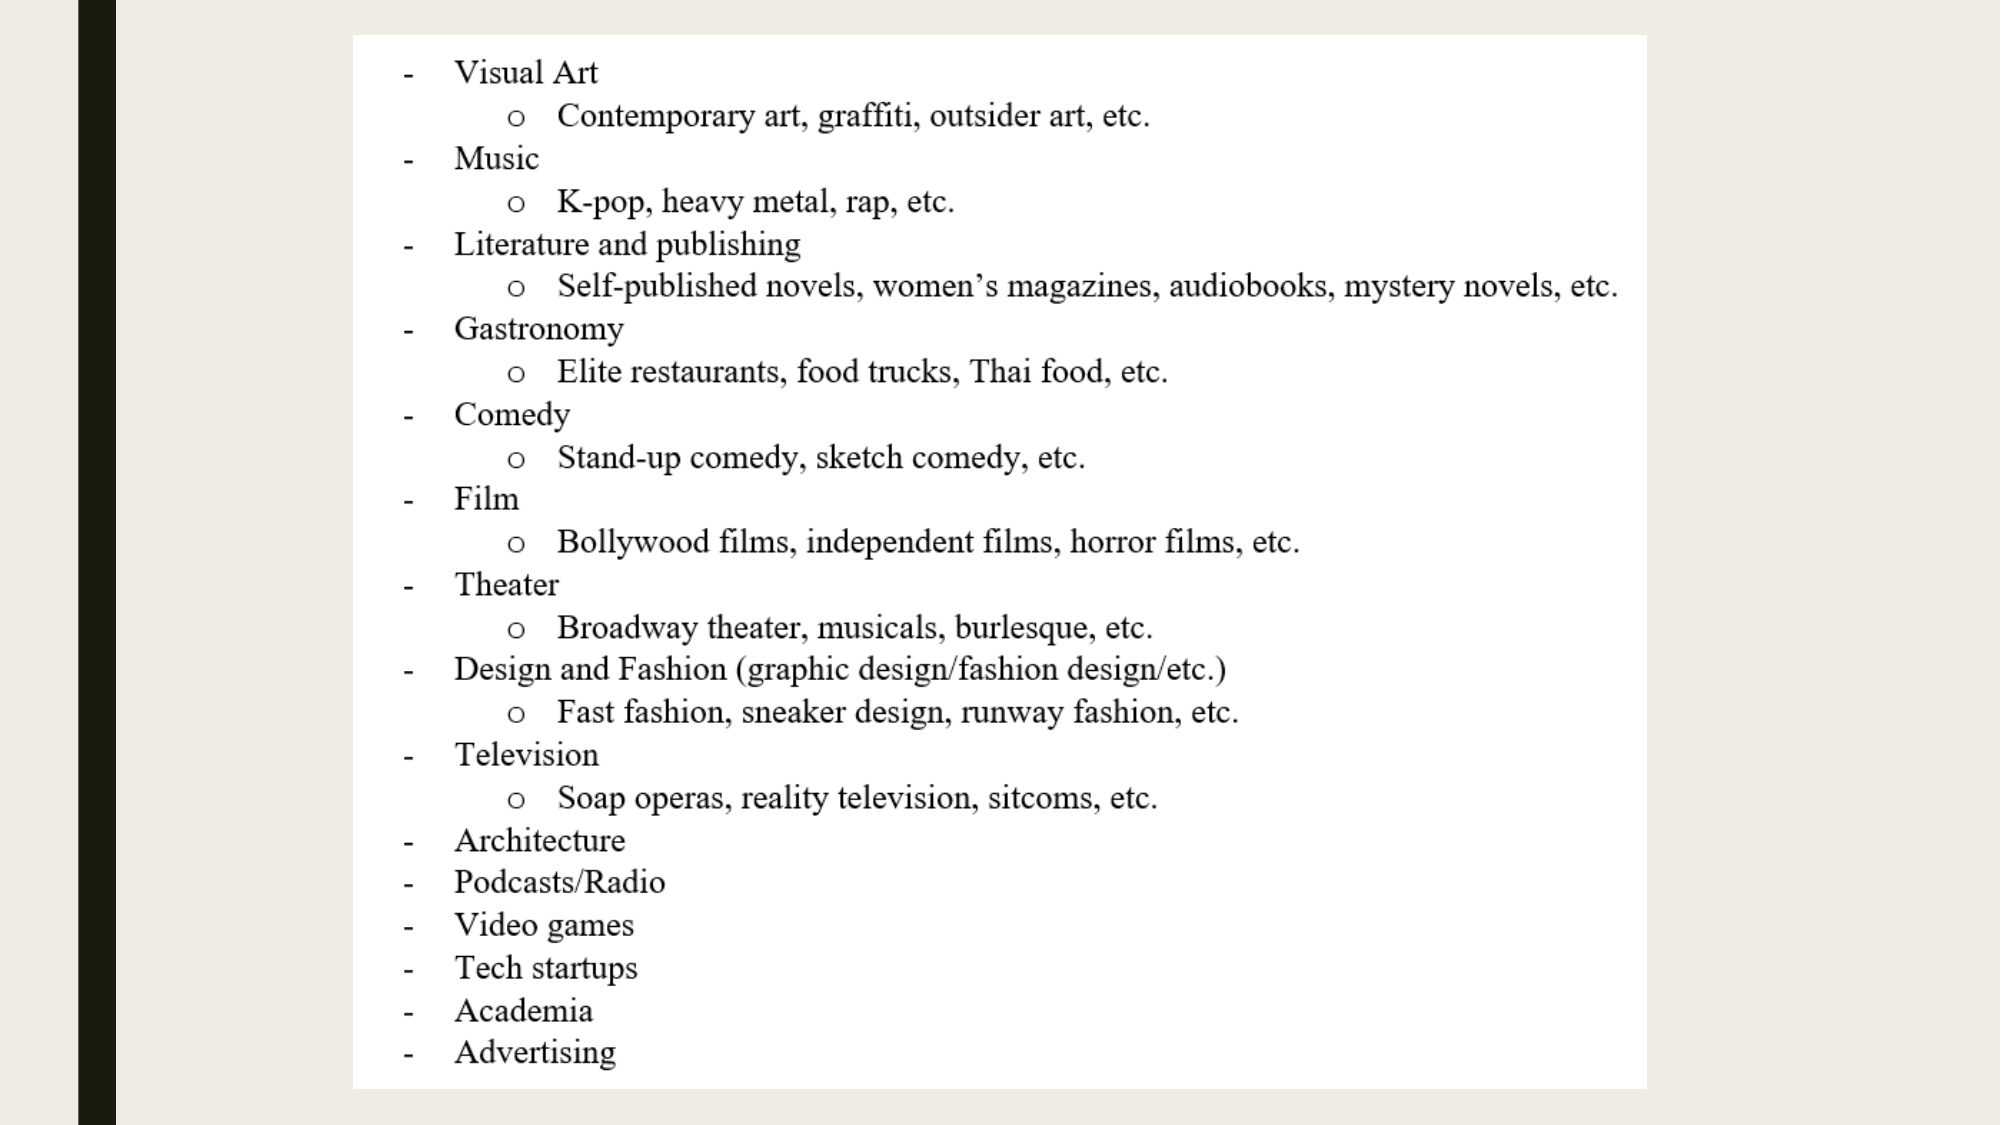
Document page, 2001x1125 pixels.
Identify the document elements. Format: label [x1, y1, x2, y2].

list [353, 35, 1647, 1090]
